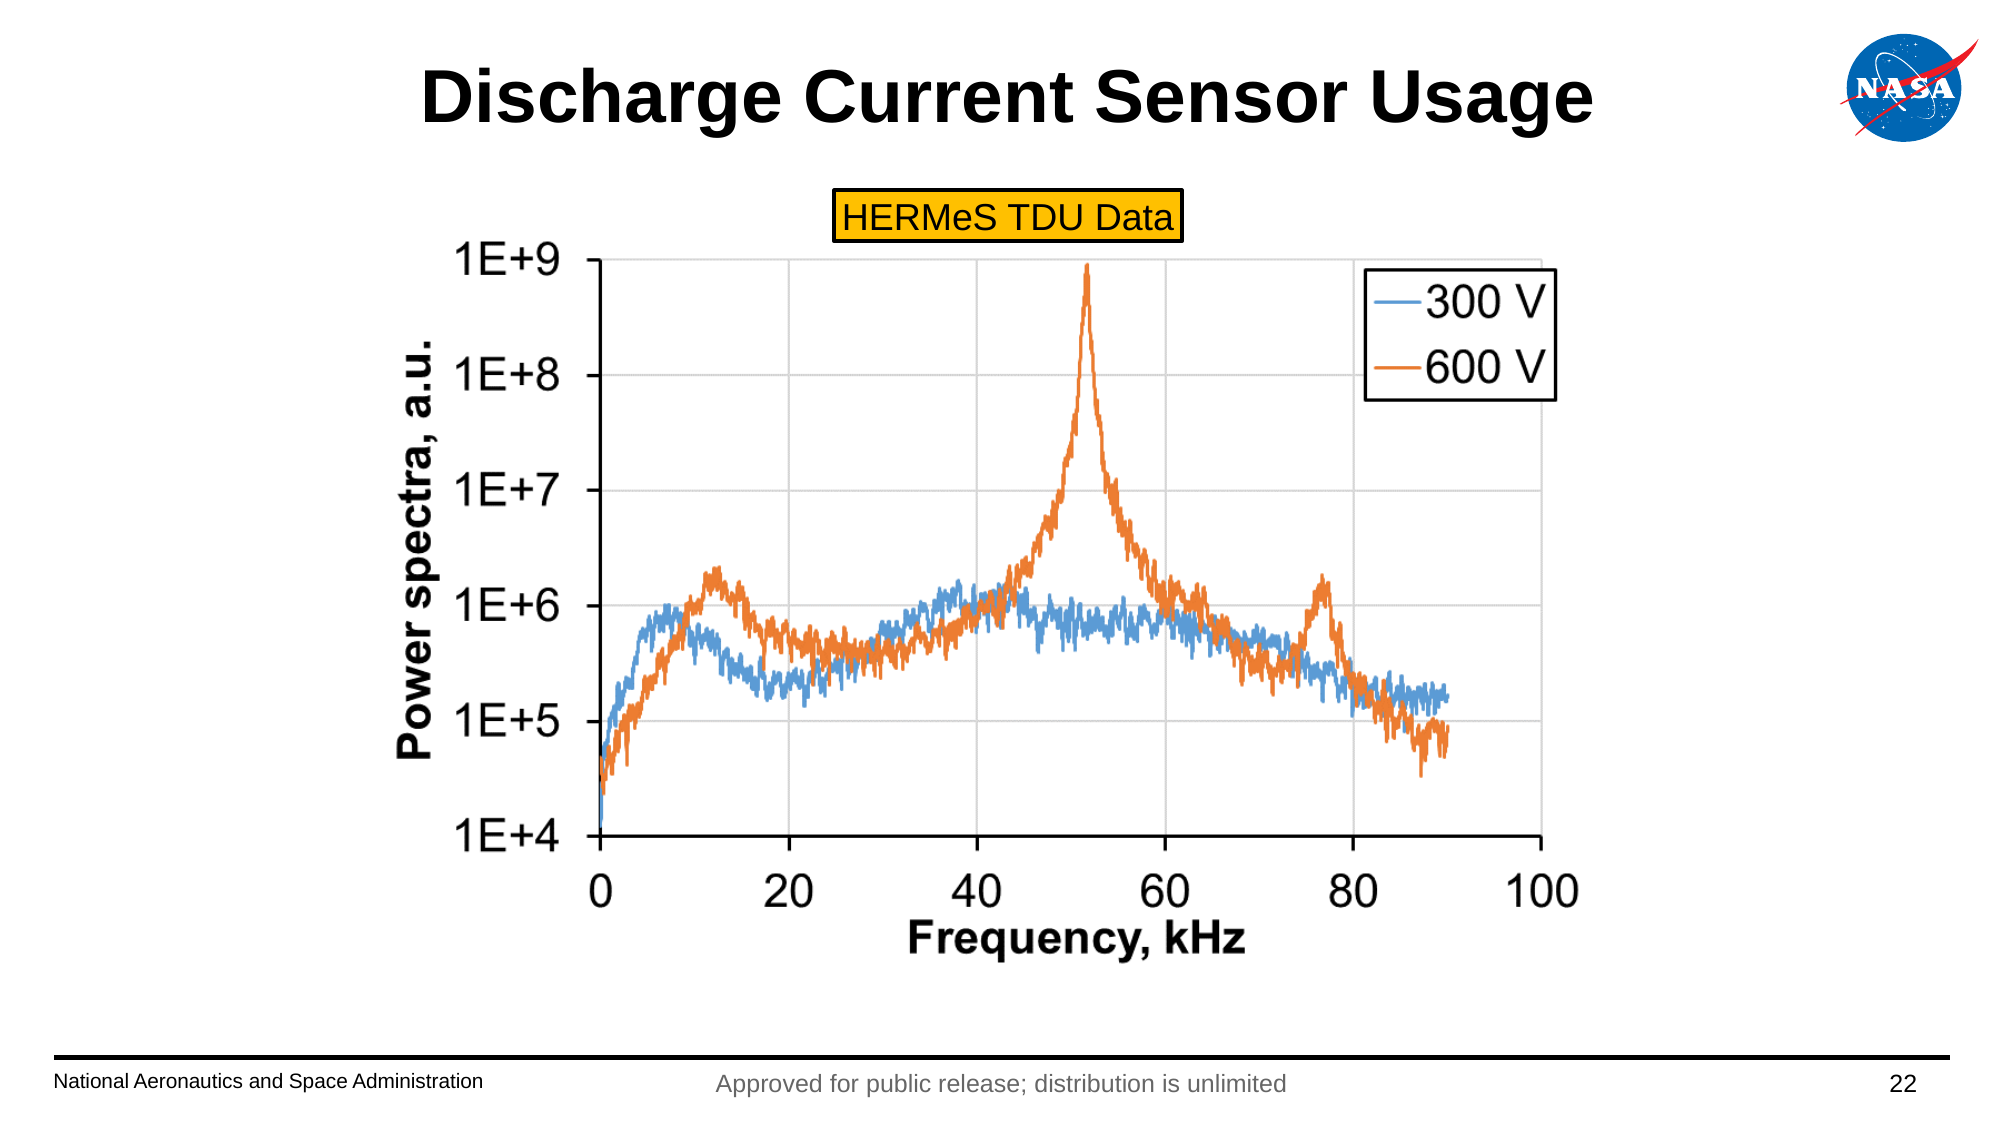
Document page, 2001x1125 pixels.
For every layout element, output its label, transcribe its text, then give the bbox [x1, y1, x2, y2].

picture [382, 215, 1634, 967]
text_box HERMeS TDU Data [834, 190, 1182, 214]
title Discharge Current Sensor Usage [200, 23, 1817, 161]
slide_number 22 [1744, 1061, 1933, 1105]
